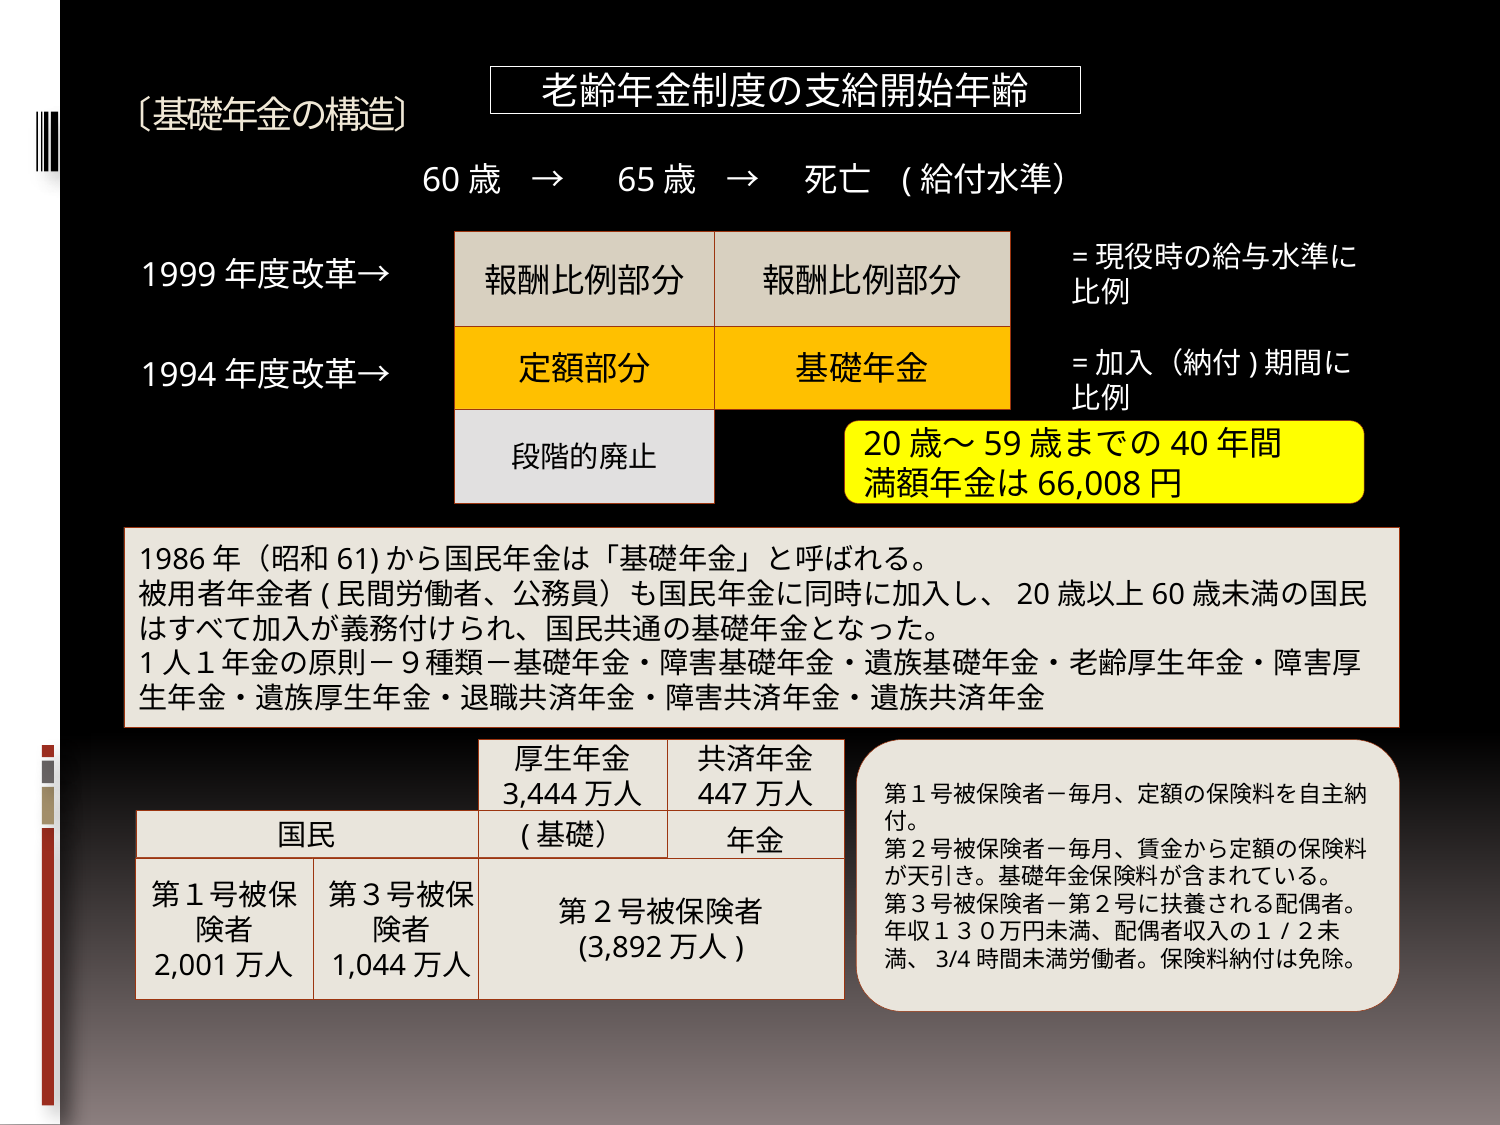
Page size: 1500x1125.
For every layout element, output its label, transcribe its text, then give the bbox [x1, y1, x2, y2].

text_box 段階的廃止 [453, 407, 716, 505]
text_box 報酬比例部分 [712, 230, 1012, 325]
text_box 共済年金 447万人 [665, 738, 846, 808]
text_box (基礎） [476, 808, 665, 856]
text_box 第１号被保険者 2,001万人 [134, 856, 311, 1002]
text_box 60歳 → 65歳 → 死亡 (給付水準） [405, 147, 1390, 210]
text_box 1999年度改革→ [110, 241, 421, 305]
text_box 20歳～59歳までの40年間 満額年金は66,008円 [842, 418, 1367, 506]
text_box 1986年（昭和61)から国民年金は「基礎年金」と呼ばれる。 被用者年金者(民間労働者、公務員）も国民年金に同時に加入し、20歳以上60歳未満の国民はすべて加入が義務付けられ、国民共通の基礎年金となった。 1人１年金の原則－９種類－基礎年金・障害基礎年金・遺族基礎年金・老齢厚生年金・障害厚生年金・遺族厚生年金・退職共済年金・障害共済年金・遺族共済年金 [122, 525, 1402, 730]
text_box 第３号被保険者 1,044万人 [311, 856, 476, 1002]
list [150, 515, 1425, 1043]
text_box 第２号被保険者 (3,892万人) [476, 856, 847, 1002]
text_box 年金 [665, 808, 846, 856]
text_box 基礎年金 [712, 324, 1012, 411]
text_box 厚生年金 3,444万人 [476, 738, 665, 808]
title 〔基礎年金の構造〕 [100, 83, 1425, 681]
text_box 国民 [134, 808, 476, 856]
text_box 第１号被保険者－毎月、定額の保険料を自主納付。 第２号被保険者－毎月、賃金から定額の保険料が天引き。基礎年金保険料が含まれている。 第３号被保険者－第２号に扶養される配偶者。年収１３０万円未満、配偶者収入の１/２未満、3/4時間未満労働者。保険料納付は免除。 [854, 737, 1402, 1014]
text_box =現役時の給与水準に比例 [1055, 230, 1378, 316]
text_box 定額部分 [453, 324, 712, 407]
text_box 老齢年金制度の支給開始年齢 [488, 64, 1083, 116]
text_box =加入（納付)期間に比例 [1055, 336, 1378, 423]
text_box 1994年度改革→ [110, 336, 421, 411]
text_box 報酬比例部分 [453, 230, 712, 324]
